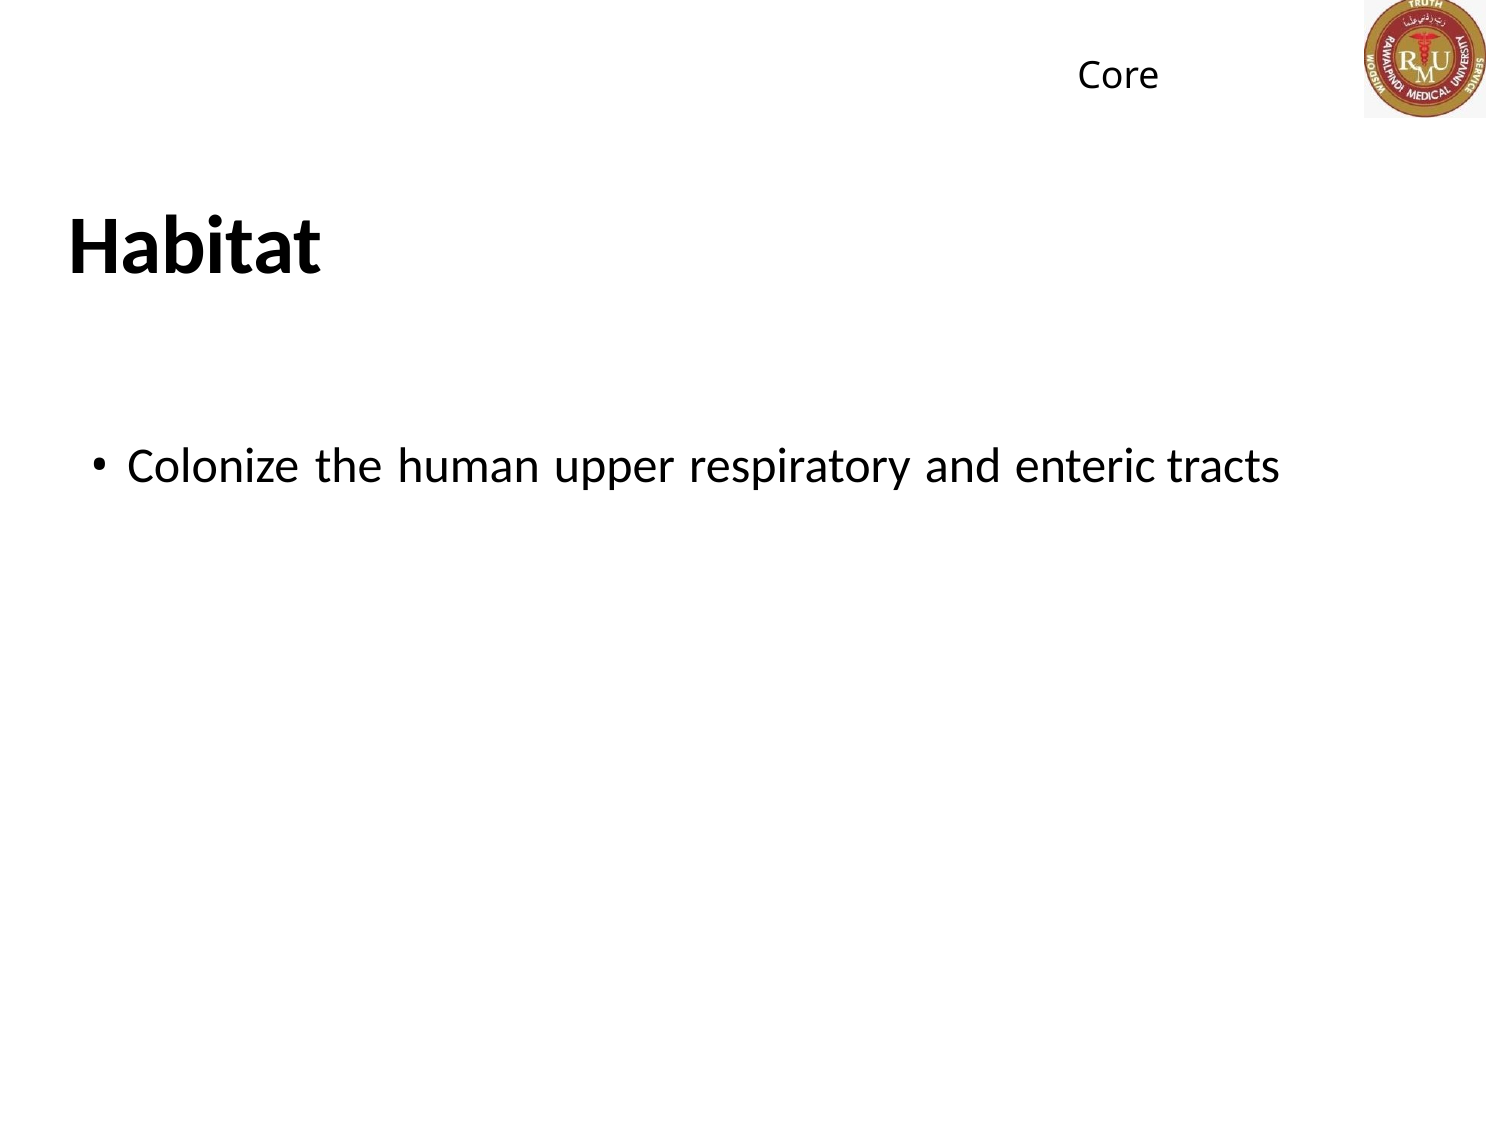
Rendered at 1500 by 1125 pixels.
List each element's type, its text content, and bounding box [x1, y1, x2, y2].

text_box Colonize the human upper respiratory and enteric tracts [87, 398, 1414, 493]
picture [1363, 0, 1487, 118]
text_box Core [1062, 43, 1213, 104]
title Habitat [66, 143, 382, 334]
